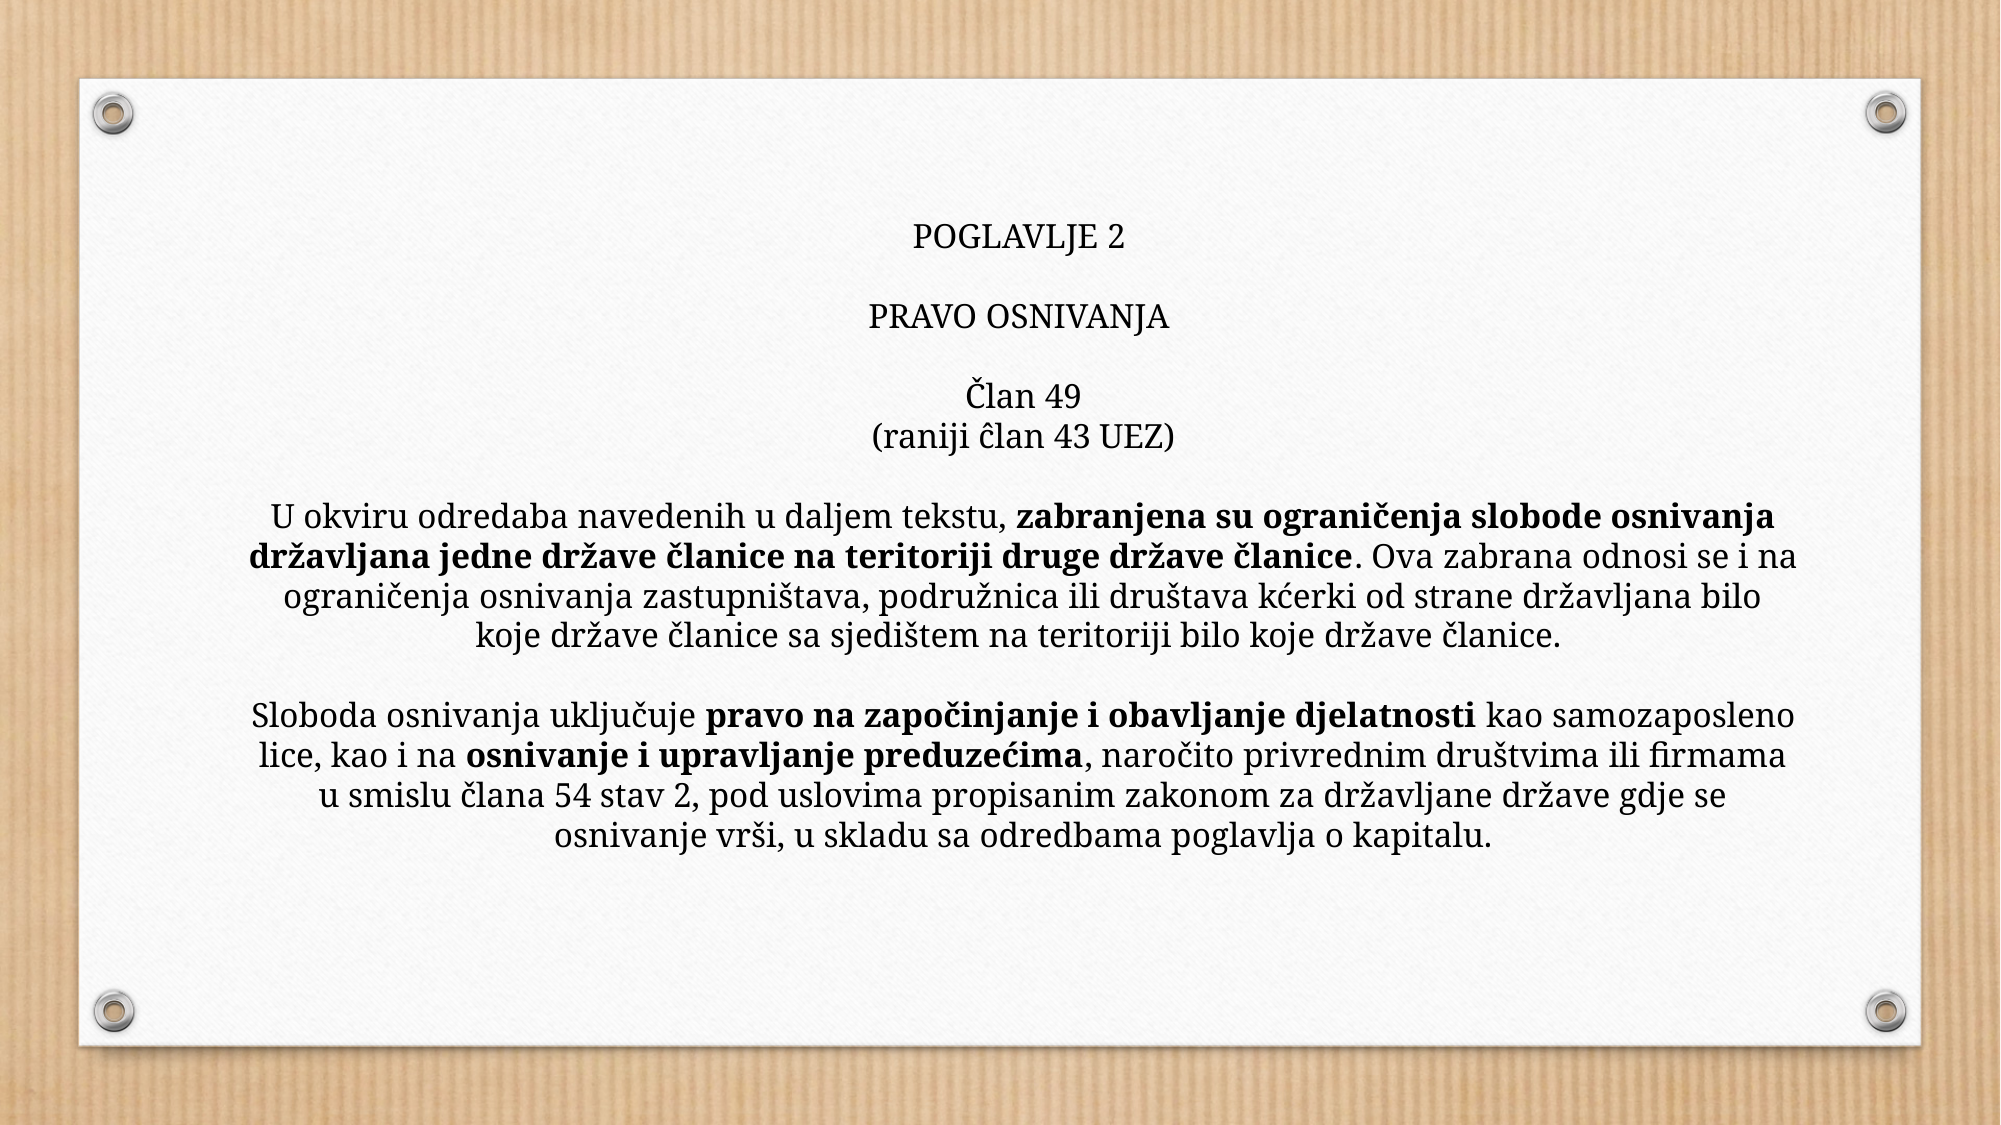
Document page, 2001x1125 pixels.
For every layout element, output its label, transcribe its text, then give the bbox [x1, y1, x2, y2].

picture [0, 0, 2001, 1125]
text_box POGLAVLJE 2 PRAVO OSNIVANJA Član 49 (raniji ĉlan 43 UEZ) U okviru odredaba navedenih u daljem tekstu, zabranjena su ograničenja slobode osnivanja državljana jedne države članice na teritoriji druge države članice. Ova zabrana odnosi se i na ograničenja osnivanja zastupništava, podružnica ili društava kćerki od strane državljana bilo koje države članice sa sjedištem na teritoriji bilo koje države članice. Sloboda osnivanja uključuje pravo na započinjanje i obavljanje djelatnosti kao samozaposleno lice, kao i na osnivanje i upravljanje preduzećima, naročito privrednim društvima ili firmama u smislu člana 54 stav 2, pod uslovima propisanim zakonom za državljane države gdje se osnivanje vrši, u skladu sa odredbama poglavlja o kapitalu. [232, 208, 1816, 862]
